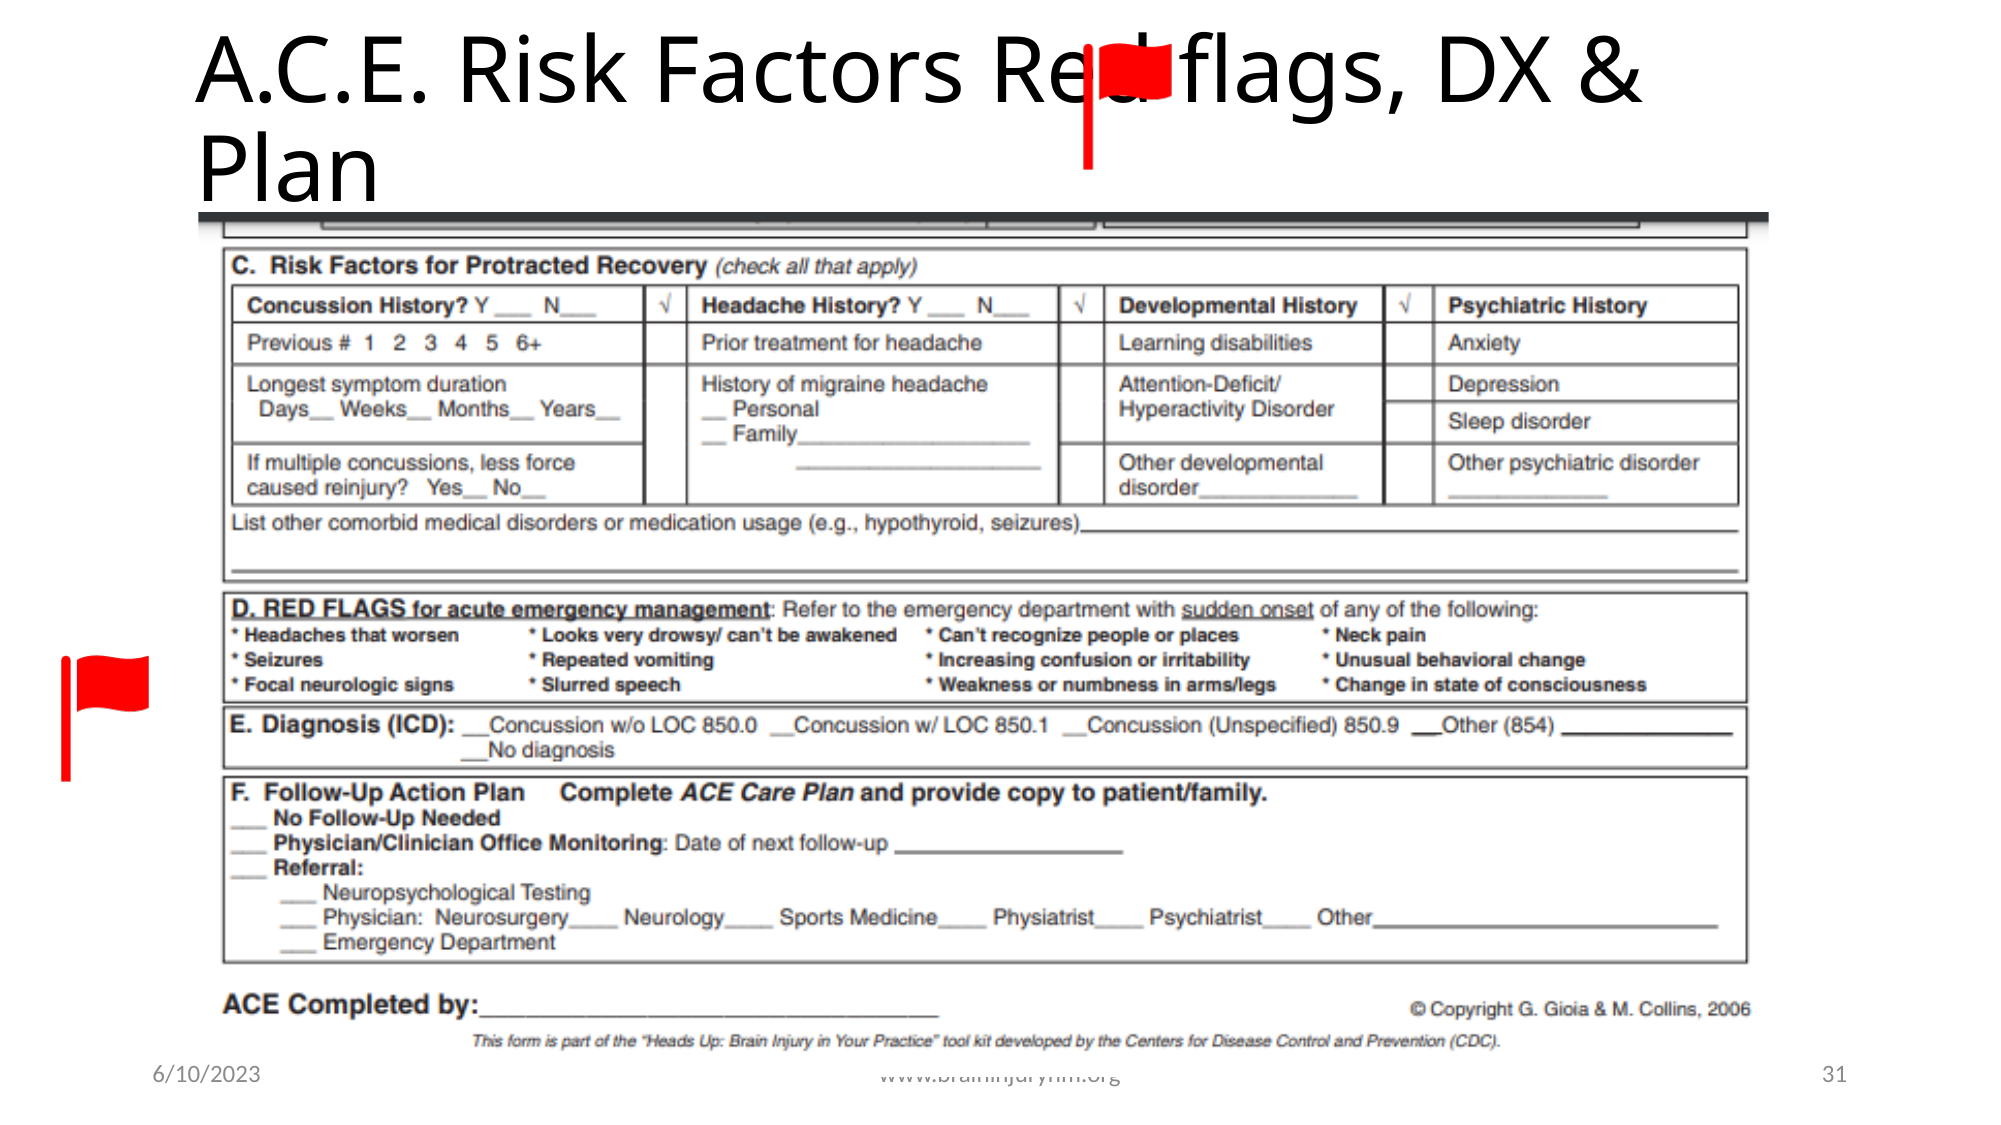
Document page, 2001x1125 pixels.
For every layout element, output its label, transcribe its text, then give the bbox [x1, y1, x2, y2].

footer www.braininjurynm.org [662, 1077, 1338, 1103]
slide_number 31 [1412, 1042, 1863, 1103]
picture [29, 643, 180, 794]
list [198, 212, 1769, 1077]
picture [1051, 31, 1203, 182]
title A.C.E. Risk Factors Red flags, DX & Plan [180, 47, 1830, 197]
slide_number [137, 1042, 588, 1103]
